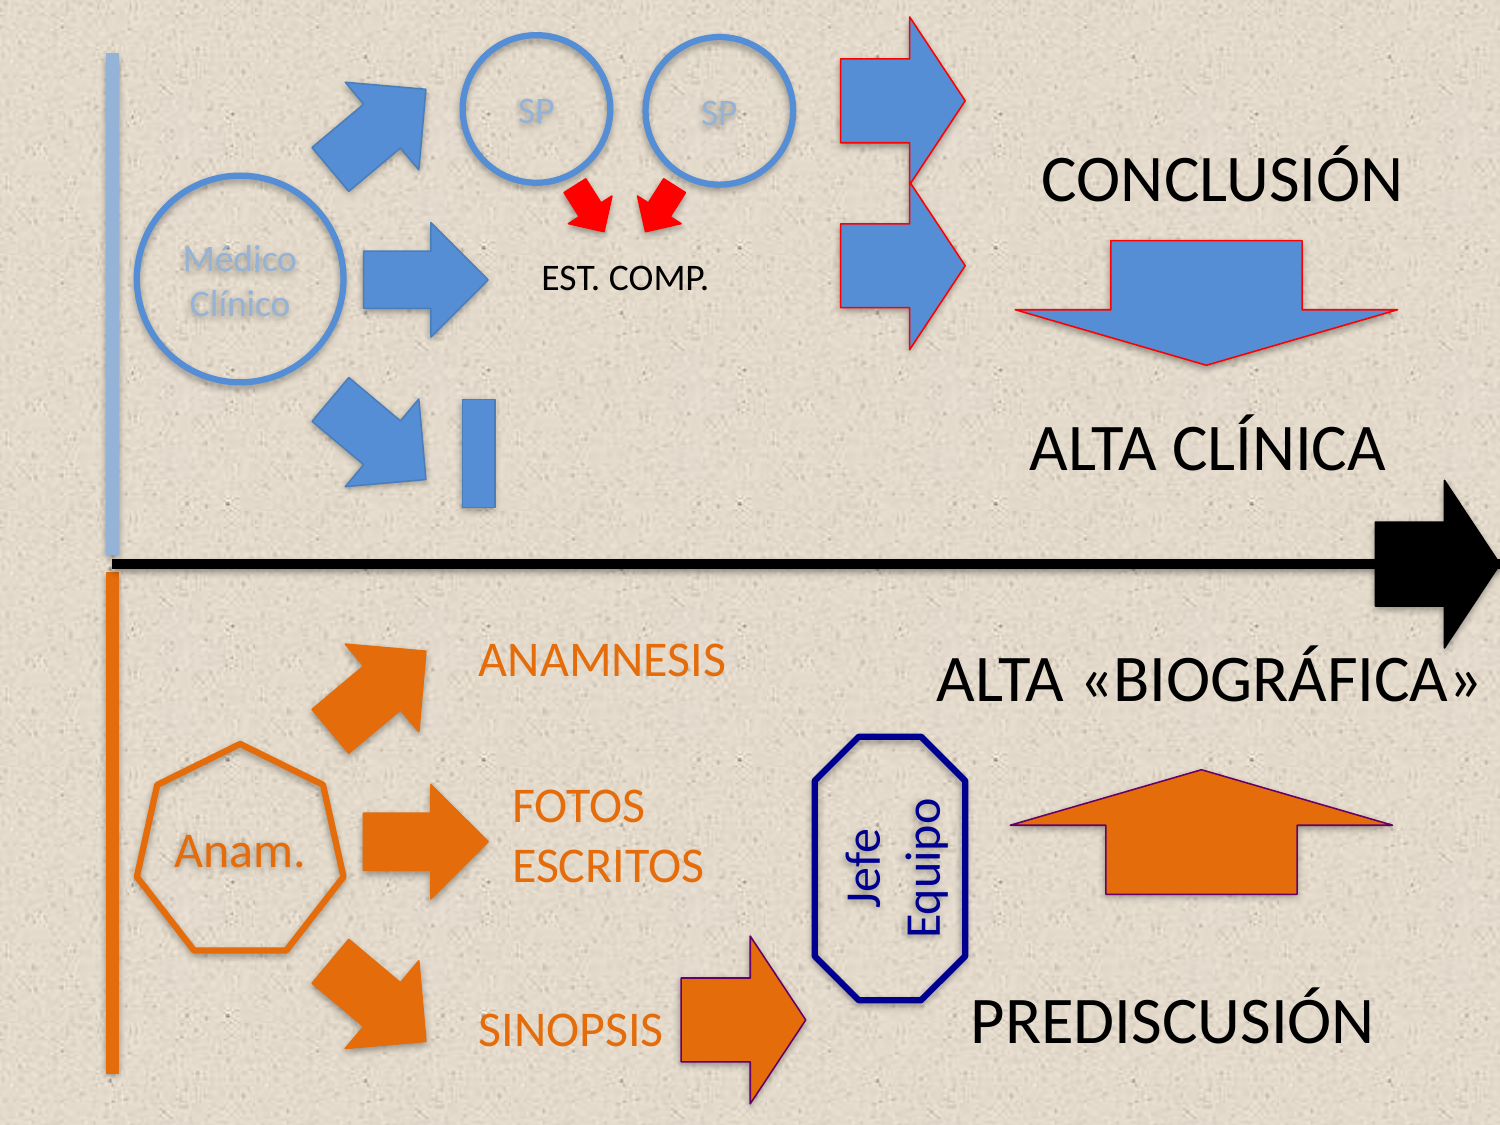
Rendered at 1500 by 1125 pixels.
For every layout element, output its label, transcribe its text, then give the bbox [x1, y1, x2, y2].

text_box ANAMNESIS [464, 619, 742, 695]
text_box [563, 178, 613, 233]
text_box FOTOS ESCRITOS [497, 765, 720, 901]
text_box [362, 783, 489, 900]
text_box SP [461, 34, 612, 184]
text_box EST. COMP. [526, 245, 725, 306]
text_box [311, 376, 427, 488]
text_box [839, 181, 966, 351]
text_box SP [644, 36, 794, 186]
text_box ALTA «BIOGRÁFICA» [921, 627, 1499, 723]
text_box CONCLUSIÓN [1027, 127, 1419, 223]
picture [0, 0, 1500, 1125]
text_box [311, 643, 427, 754]
text_box [636, 178, 687, 233]
text_box [839, 16, 966, 183]
text_box [462, 399, 496, 508]
text_box Médico Clínico [136, 174, 345, 384]
text_box Anam. [136, 743, 345, 952]
text_box [1374, 479, 1500, 563]
text_box [311, 81, 427, 192]
text_box SINOPSIS [463, 989, 676, 1064]
text_box PREDISCUSIÓN [955, 969, 1391, 1064]
text_box [362, 221, 489, 338]
text_box [1374, 573, 1495, 649]
text_box [311, 938, 427, 1050]
text_box [680, 935, 807, 1105]
text_box [1009, 768, 1394, 896]
text_box Jefe Equipo [813, 735, 966, 1001]
text_box ALTA CLÍNICA [1014, 396, 1402, 491]
text_box [1014, 239, 1399, 366]
